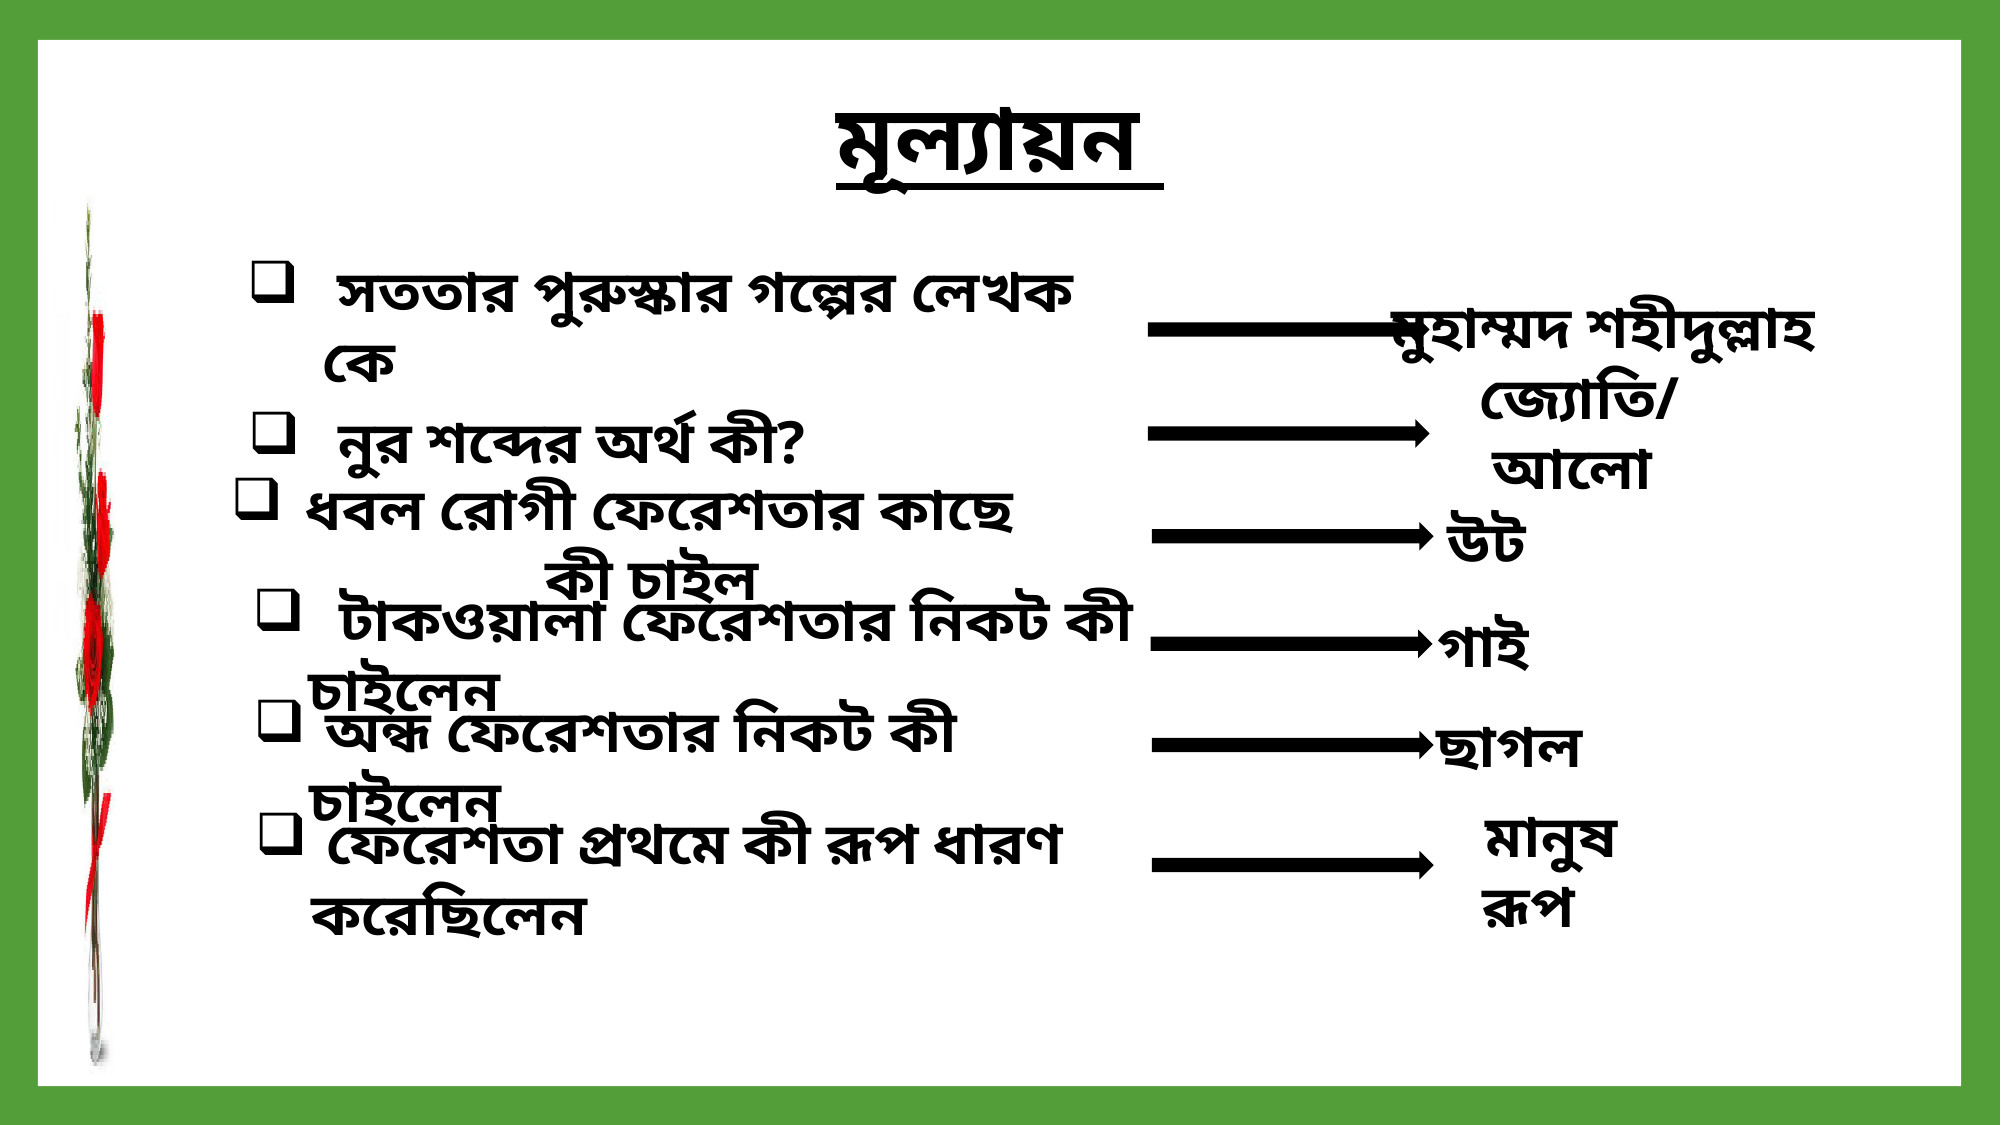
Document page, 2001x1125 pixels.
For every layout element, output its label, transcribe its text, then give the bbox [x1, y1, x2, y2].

text_box মানুষ রূপ [1386, 785, 1677, 952]
text_box [1150, 856, 1396, 874]
text_box ফেরেশতা প্রথমে কী রূপ ধারণ করেছিলেন [210, 818, 1206, 935]
text_box [1146, 313, 1431, 346]
text_box [1146, 417, 1431, 450]
text_box [1150, 520, 1435, 553]
text_box ছাগল [1366, 686, 1650, 819]
text_box উট [1338, 479, 1625, 591]
text_box গাই [1340, 560, 1624, 727]
text_box জ্যোতি/আলো [1374, 348, 1752, 509]
text_box মুহাম্মদ শহীদুল্লাহ [1317, 263, 1865, 386]
text_box সততার পুরুস্কার গল্পের লেখক কে [206, 274, 1139, 375]
text_box টাকওয়ালা ফেরেশতার নিকট কী চাইলেন [210, 599, 1235, 707]
text_box অন্ধ ফেরেশতার নিকট কী চাইলেন [209, 705, 1087, 823]
text_box মূল্যায়ন [711, 58, 1289, 211]
picture [38, 196, 150, 1075]
text_box ধবল রোগী ফেরেশতার কাছে কী চাইল [175, 511, 1085, 573]
text_box [1150, 729, 1435, 761]
text_box [1149, 628, 1434, 660]
text_box নুর শব্দের অর্থ কী? [191, 357, 1069, 524]
